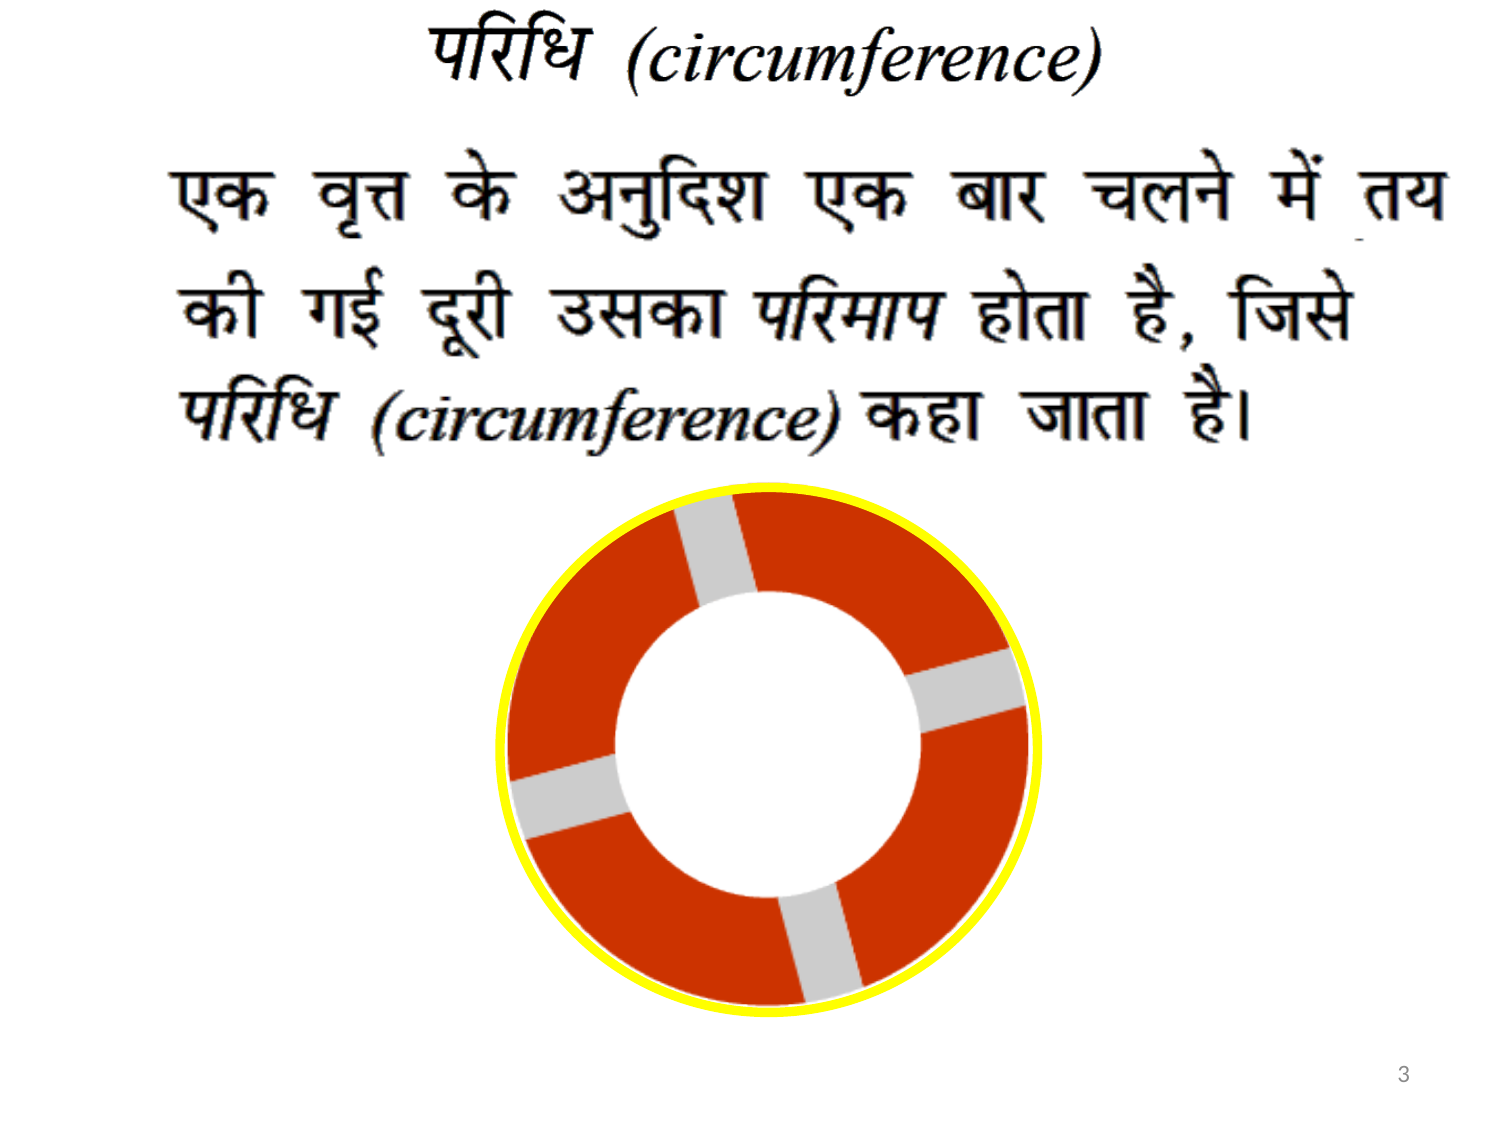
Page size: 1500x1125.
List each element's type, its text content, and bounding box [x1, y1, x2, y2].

picture [137, 137, 1476, 1026]
picture [412, 0, 1113, 108]
slide_number 3 [1074, 1042, 1425, 1103]
